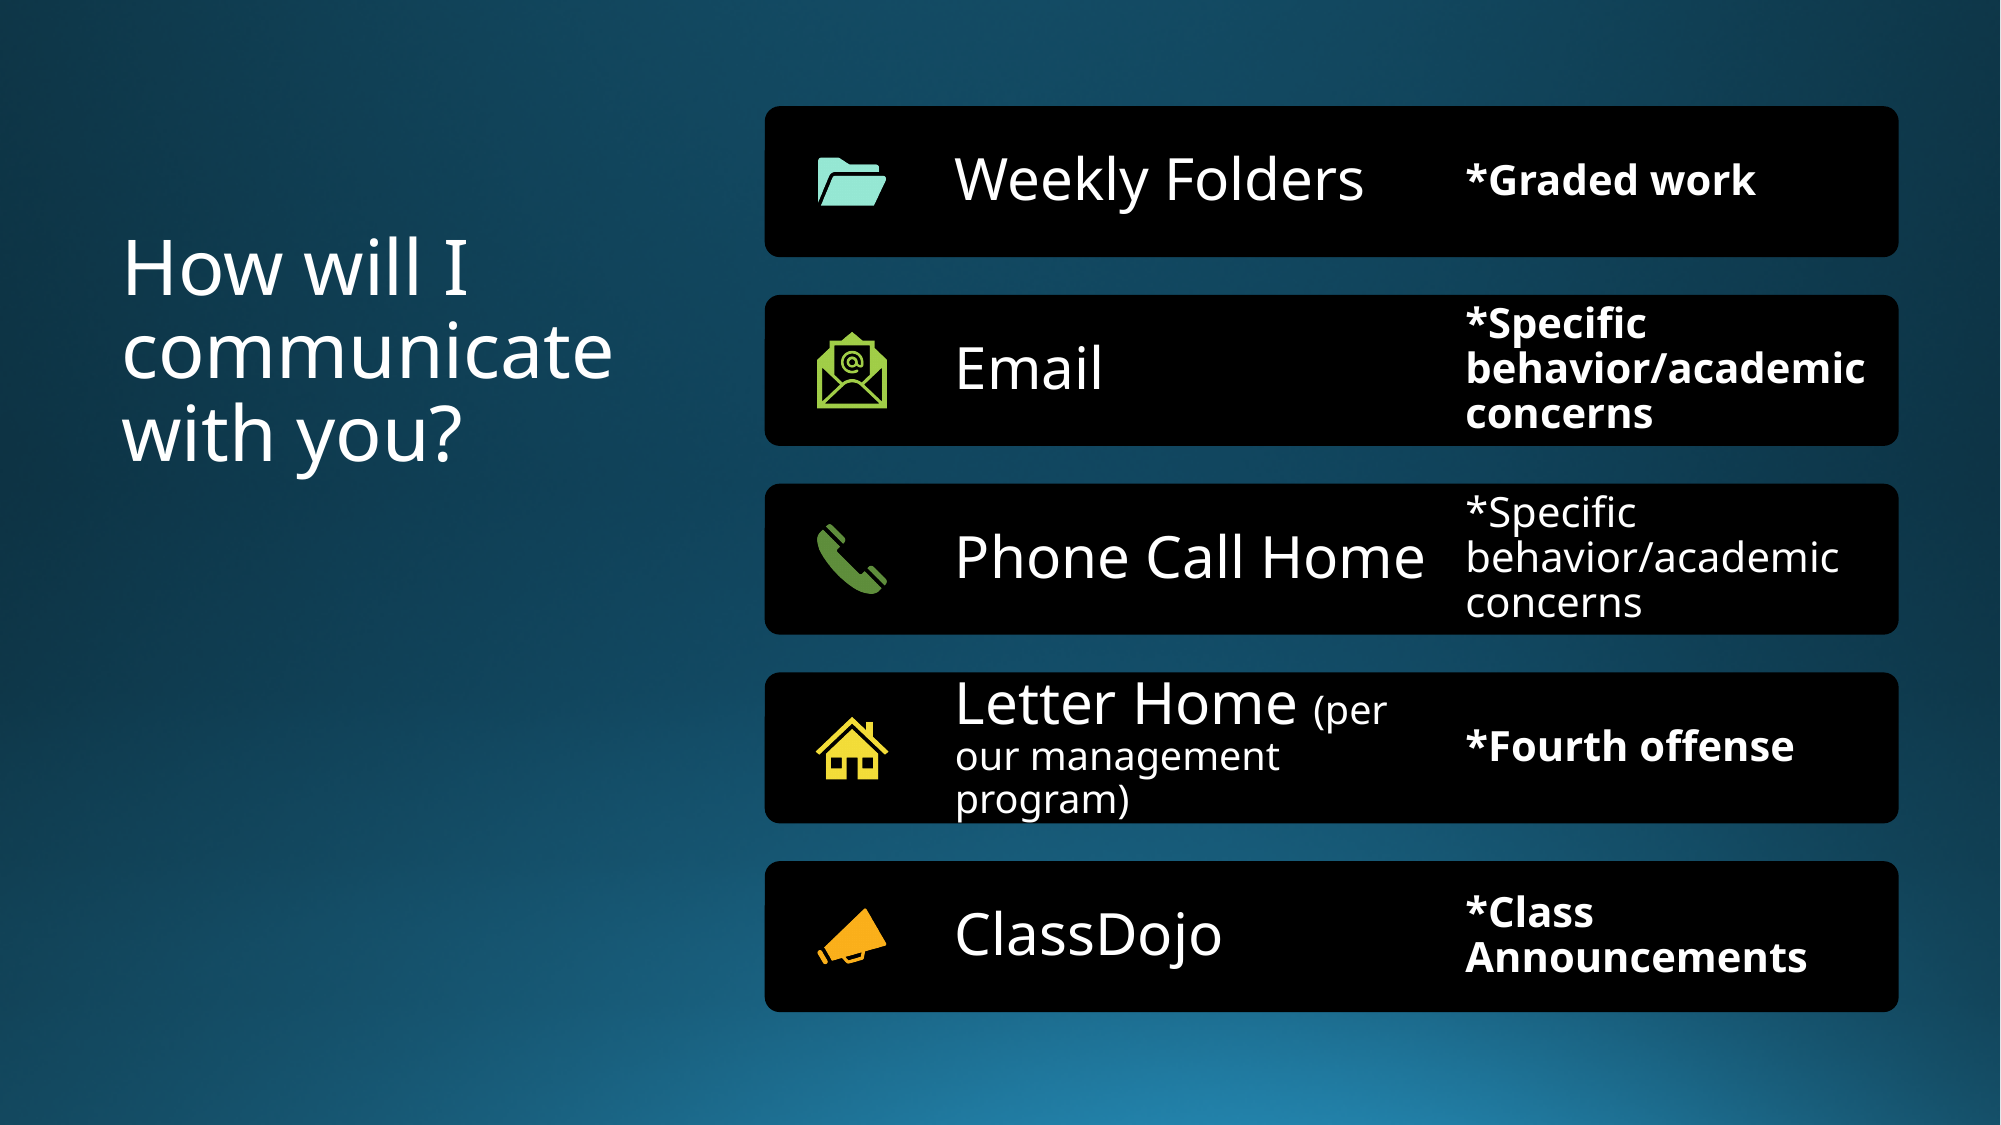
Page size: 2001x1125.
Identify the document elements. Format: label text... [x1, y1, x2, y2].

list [764, 104, 1899, 1014]
title How will I communicate with you? [106, 221, 655, 952]
picture [0, 0, 2001, 1125]
